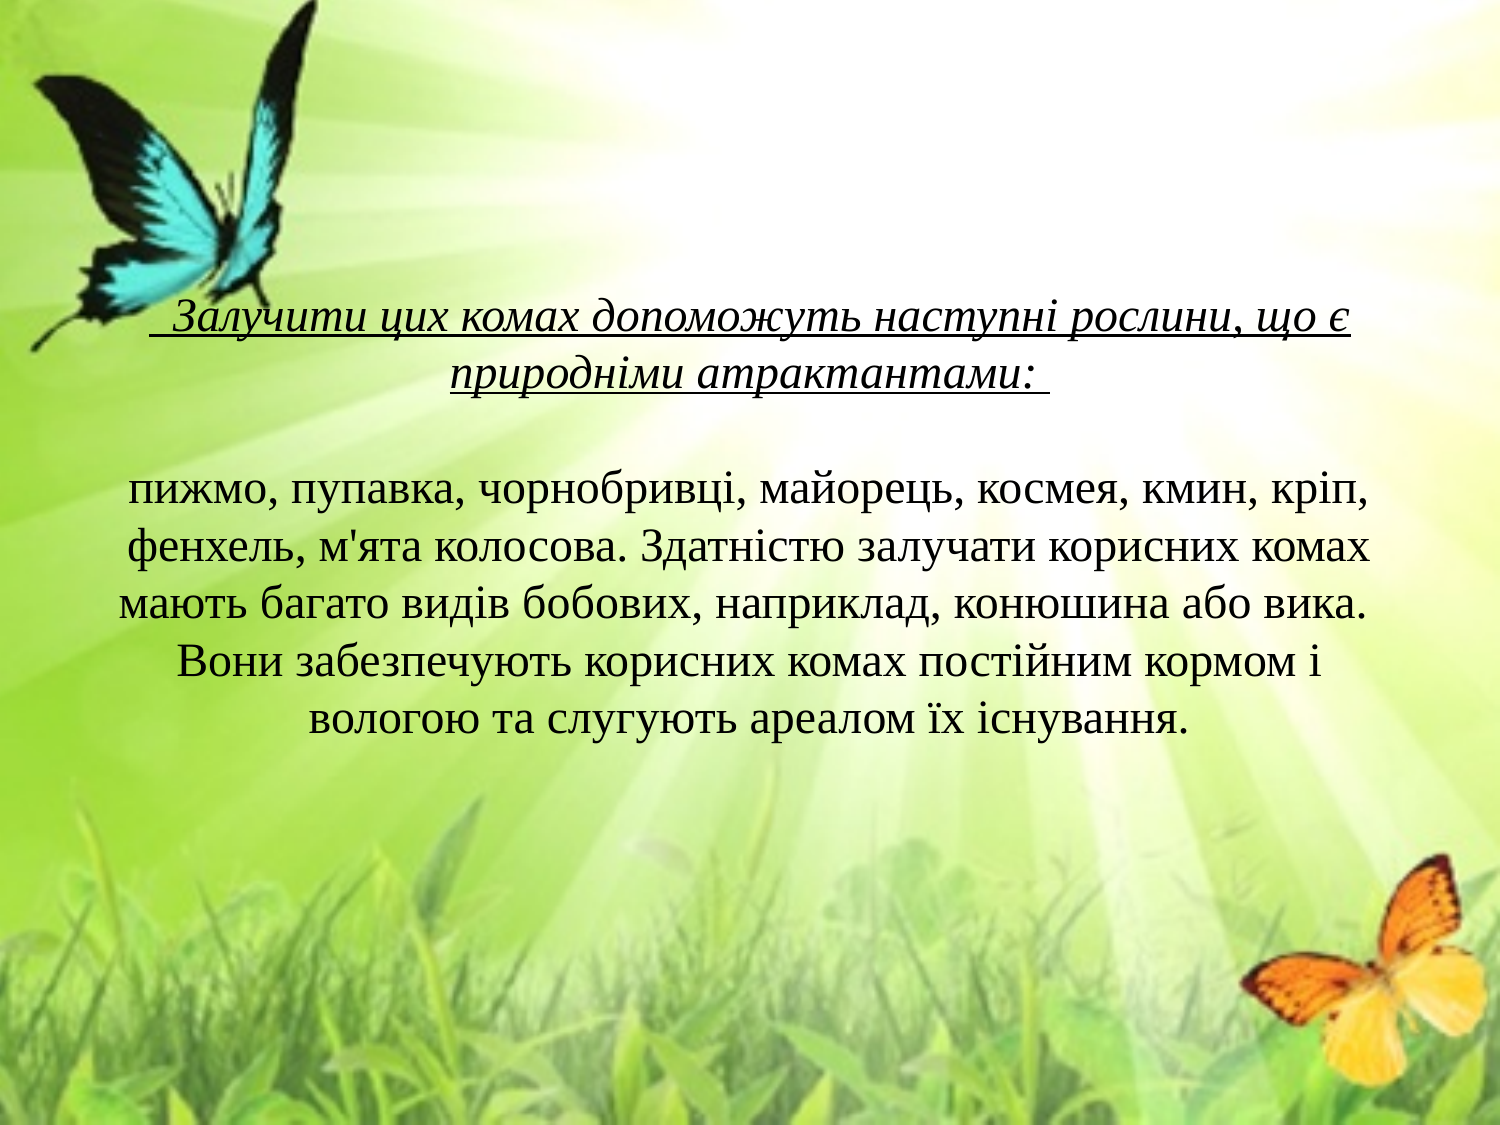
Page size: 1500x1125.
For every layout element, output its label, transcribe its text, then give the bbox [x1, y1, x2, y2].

picture [0, 0, 1500, 1125]
title Залучити цих комах допоможуть наступні рослини, що є природніми атрактантами: пижмо, пупавка, чорнобривці, майорець, космея, кмин, кріп, фенхель, м'ята колосова. Здатністю залучати корисних комах мають багато видів бобових, наприклад, конюшина або вика. Вони забезпечують корисних комах постійним кормом і вологою та слугують ареалом їх існування. [75, 45, 1425, 823]
